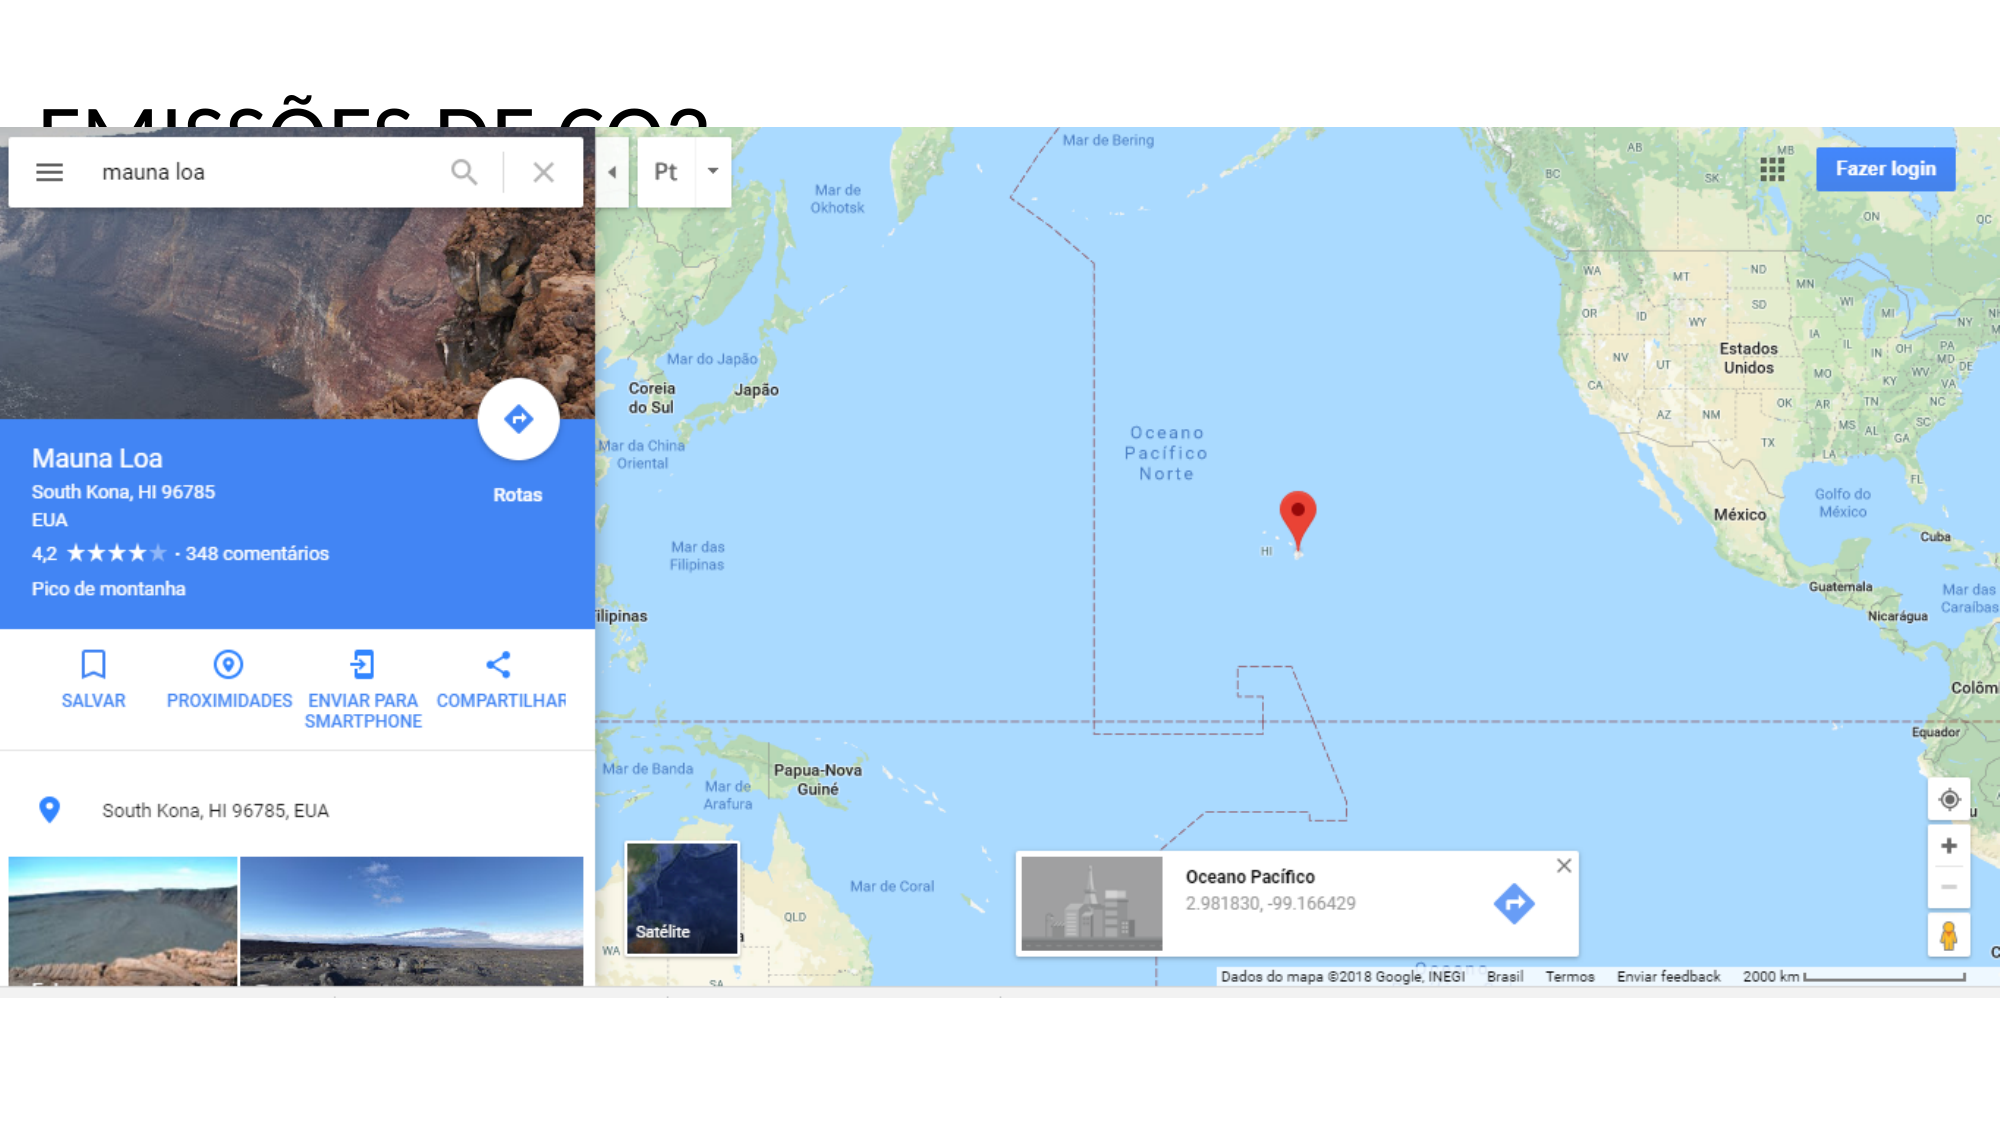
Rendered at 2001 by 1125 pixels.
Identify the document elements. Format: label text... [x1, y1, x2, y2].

picture [0, 127, 2000, 998]
title Emissões de CO2 [22, 29, 1258, 127]
